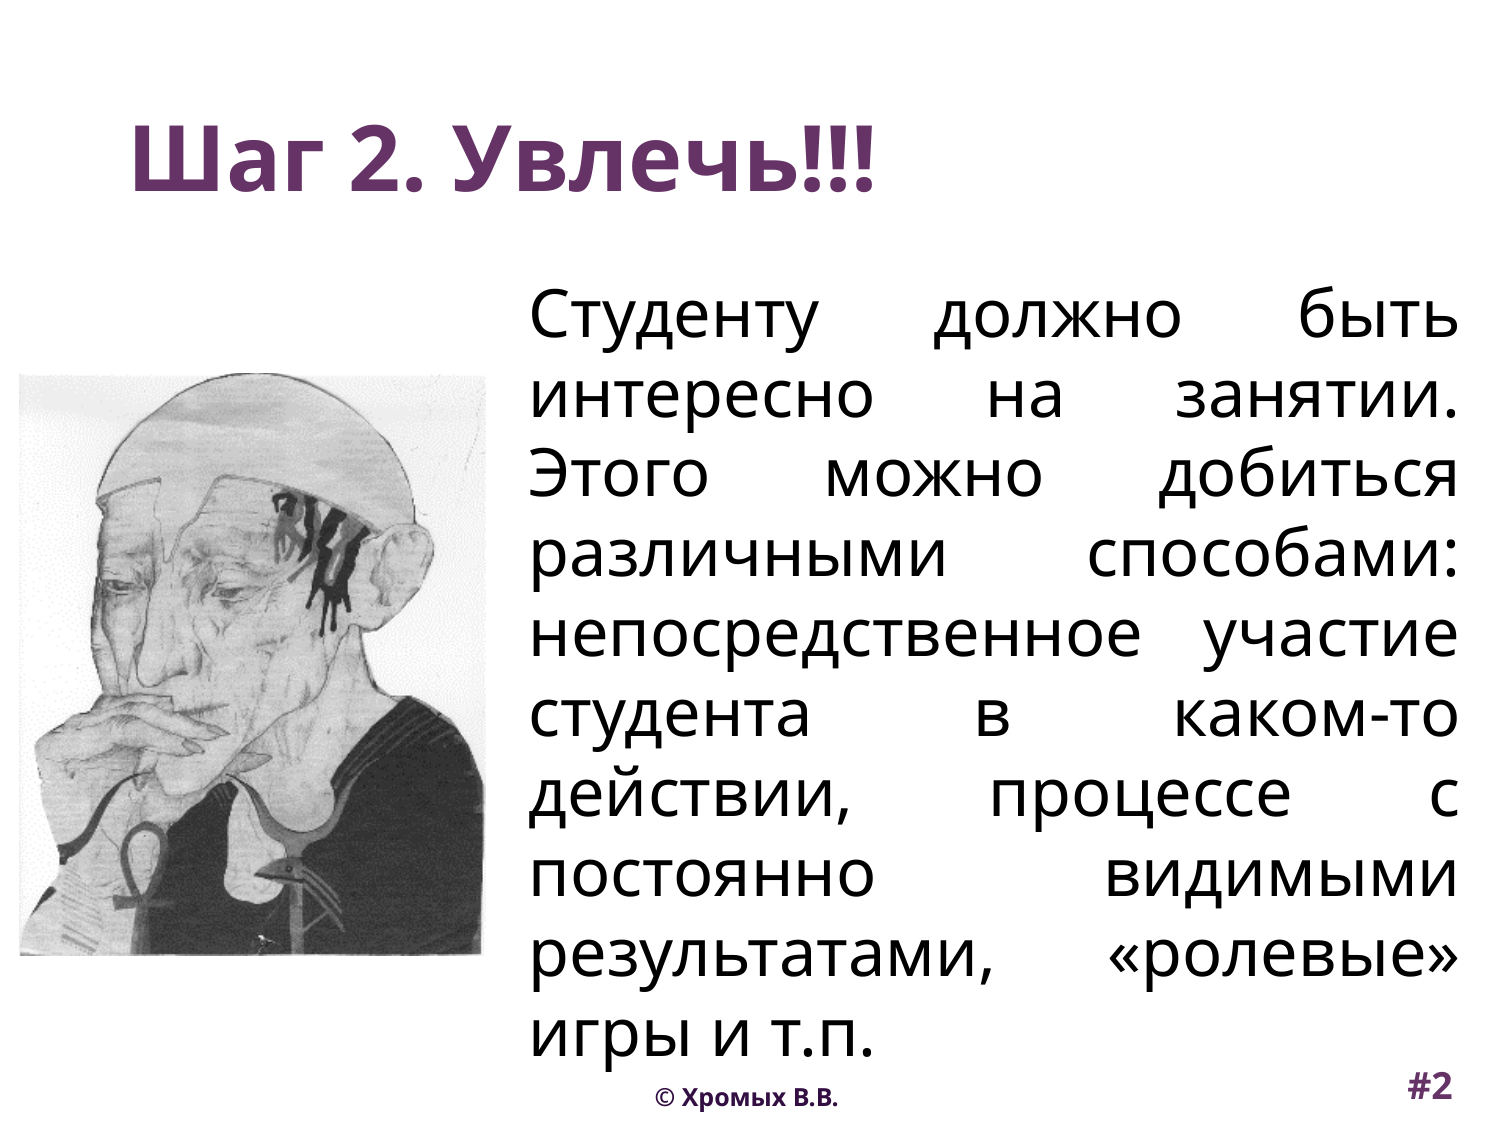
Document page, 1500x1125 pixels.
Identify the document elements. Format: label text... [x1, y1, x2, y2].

text_box #2 [1392, 1054, 1500, 1115]
picture [18, 372, 487, 957]
title Шаг 2. Увлечь!!! [112, 113, 1400, 263]
text_box © Хромых В.В. [639, 1074, 862, 1120]
text_box Студенту должно быть интересно на занятии. Этого можно добиться различными способами: непосредственное участие студента в каком-то действии, процессе с постоянно видимыми результатами, «ролевые» игры и т.п. [513, 262, 1477, 1078]
